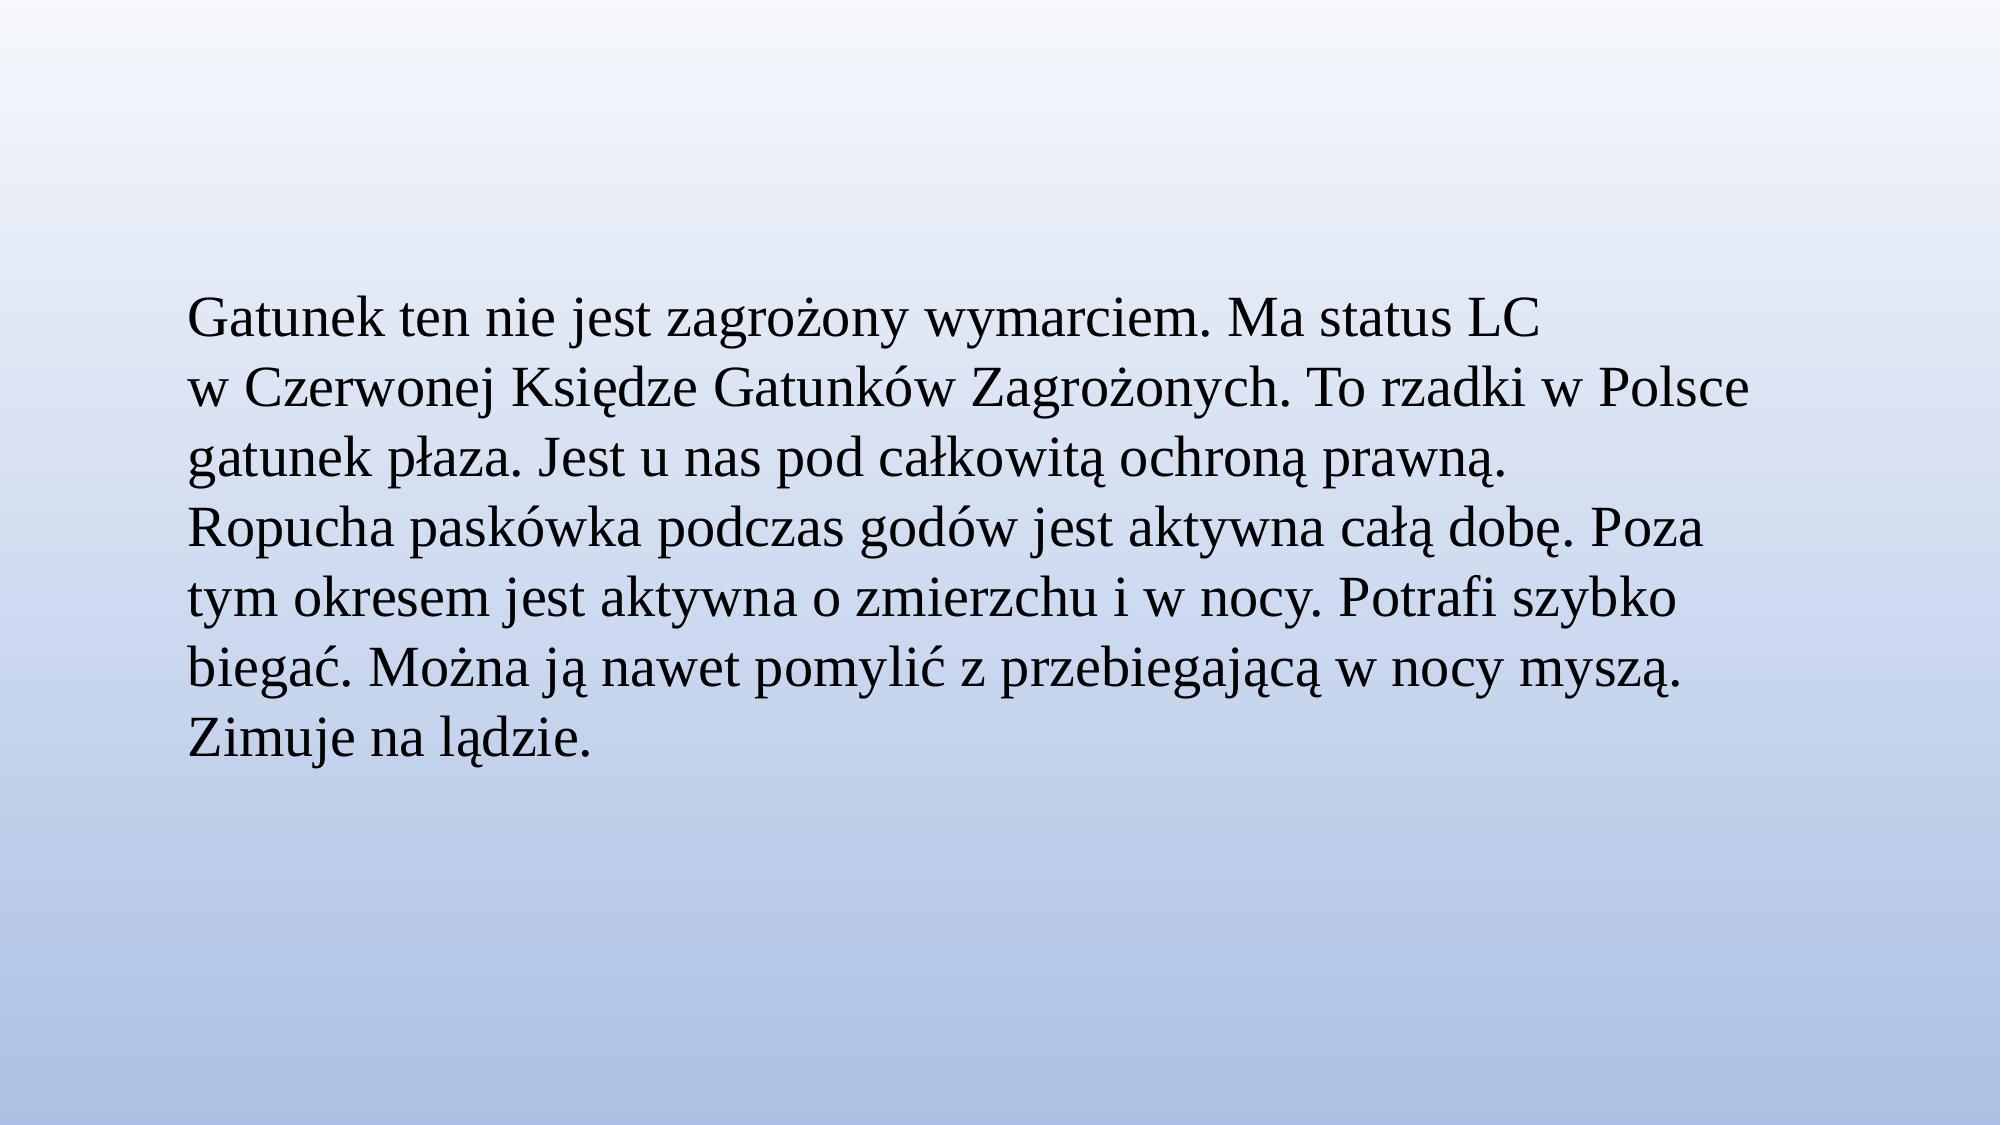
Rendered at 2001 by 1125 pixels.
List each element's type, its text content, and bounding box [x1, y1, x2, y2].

text_box Gatunek ten nie jest zagrożony wymarciem. Ma status LC w Czerwonej Księdze Gatunków Zagrożonych. To rzadki w Polsce gatunek płaza. Jest u nas pod całkowitą ochroną prawną. Ropucha paskówka podczas godów jest aktywna całą dobę. Poza tym okresem jest aktywna o zmierzchu i w nocy. Potrafi szybko biegać. Można ją nawet pomylić z przebiegającą w nocy myszą. Zimuje na lądzie. [173, 271, 1799, 821]
